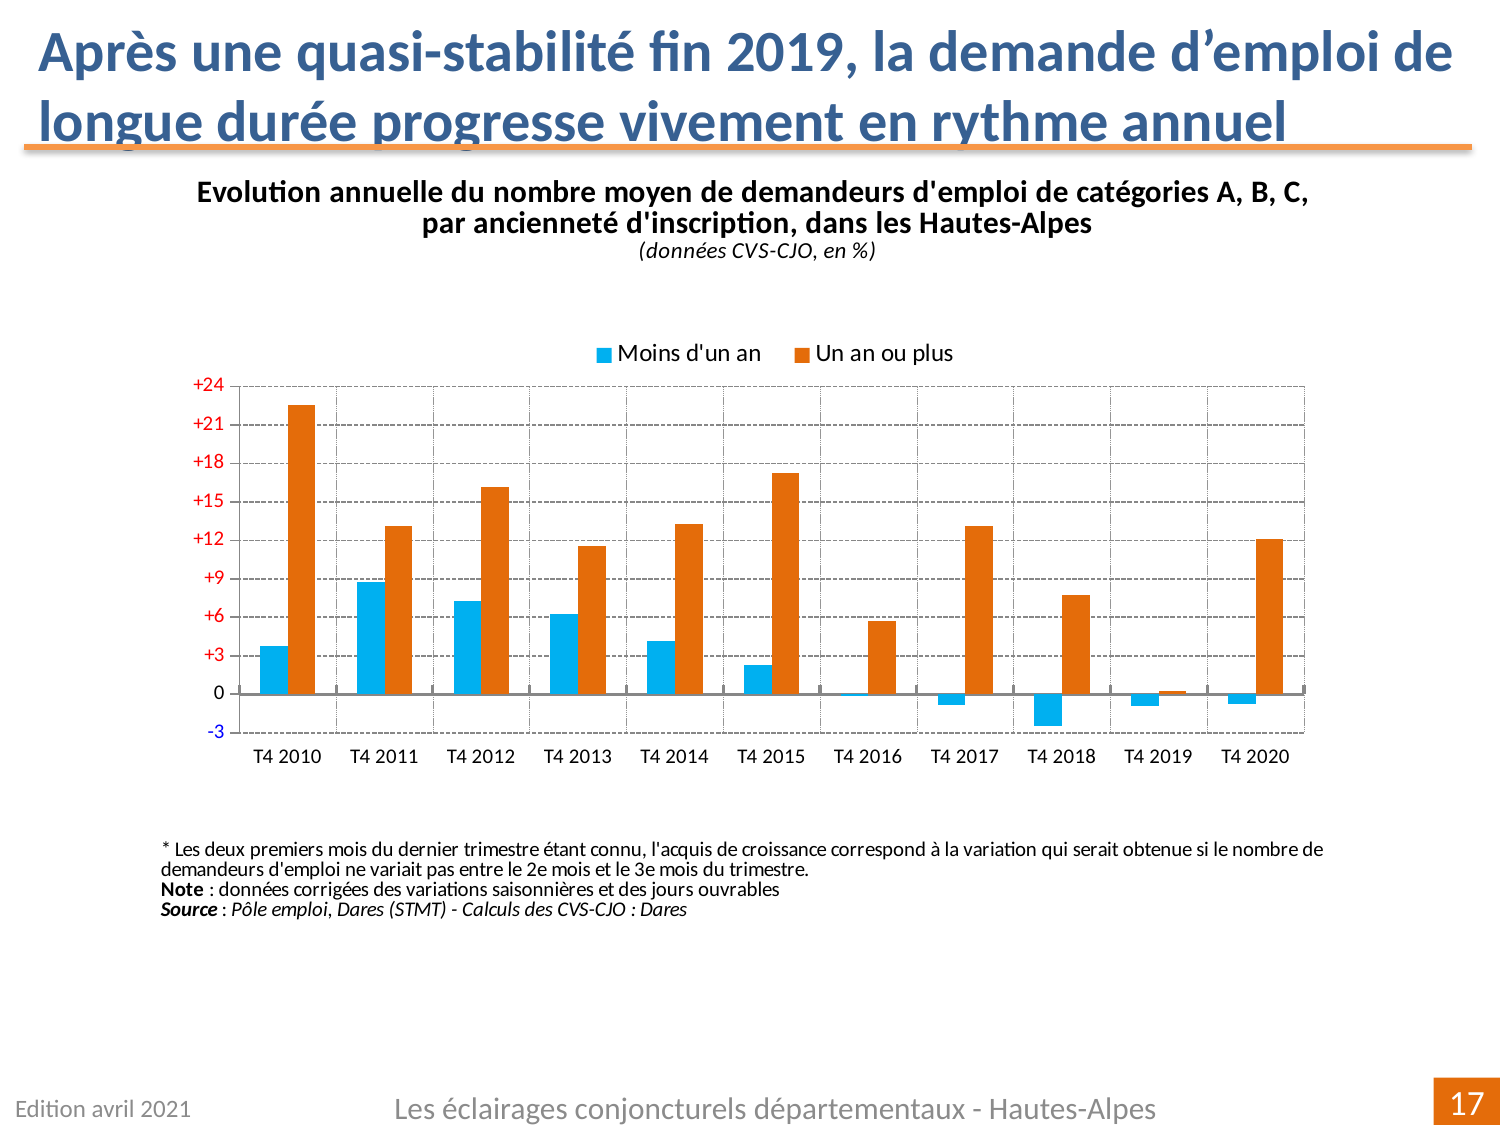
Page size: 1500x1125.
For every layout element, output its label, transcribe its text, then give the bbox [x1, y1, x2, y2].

slide_number 17 [1433, 1077, 1500, 1125]
footer Les éclairages conjoncturels départementaux - Hautes-Alpes [375, 1077, 1177, 1125]
text_box Après une quasi-stabilité fin 2019, la demande d’emploi de longue durée progresse vivement en rythme annuel [24, 6, 1473, 144]
chart [134, 171, 1366, 954]
slide_number Edition avril 2021 [0, 1077, 350, 1125]
text_box Après une quasi-stabilité fin 2019, la demande d’emploi de longue durée progresse vivement en rythme annuel [24, 157, 1473, 161]
